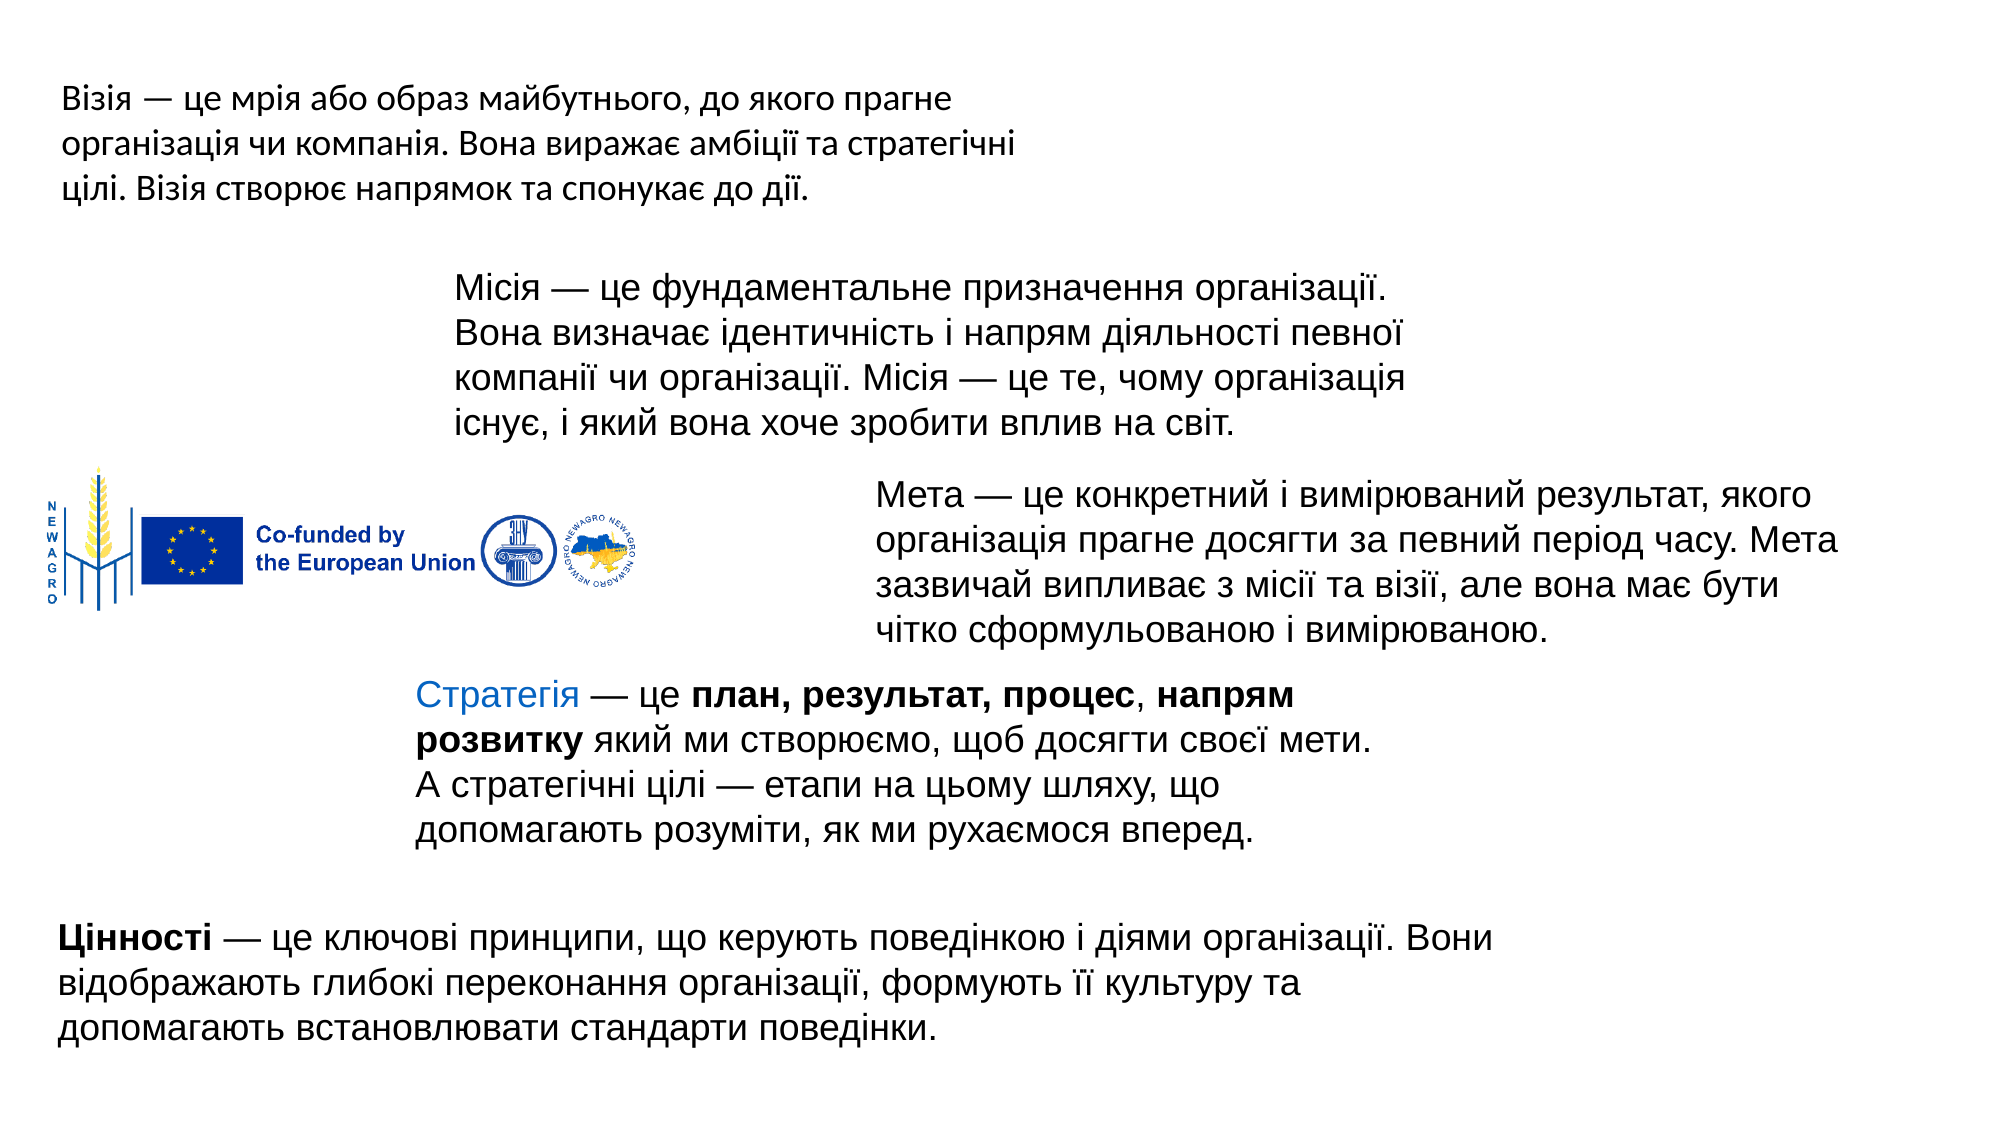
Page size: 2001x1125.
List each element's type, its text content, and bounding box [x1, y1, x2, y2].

text_box Стратегія — це план, результат, процес, напрям розвитку який ми створюємо, щоб досягти своєї мети. А стратегічні цілі — етапи на цьому шляху, що допомагають розуміти, як ми рухаємося вперед. [400, 662, 1401, 858]
text_box Візія — це мрія або образ майбутнього, до якого прагне організація чи компанія. Вона виражає амбіції та стратегічні цілі. Візія створює напрямок та спонукає до дії. [46, 65, 1047, 215]
picture [42, 462, 640, 615]
text_box Місія — це фундаментальне призначення організації. Вона визначає ідентичність і напрям діяльності певної компанії чи організації. Місія — це те, чому організація існує, і який вона хоче зробити вплив на світ. [439, 255, 1439, 451]
text_box Мета — це конкретний і вимірюваний результат, якого організація прагне досягти за певний період часу. Мета зазвичай випливає з місії та візії, але вона має бути чітко сформульованою і вимірюваною. [860, 462, 1861, 658]
text_box Цінності — це ключові принципи, що керують поведінкою і діями організації. Вони відображають глибокі переконання організації, формують її культуру та допомагають встановлювати стандарти поведінки. [42, 905, 1527, 1056]
